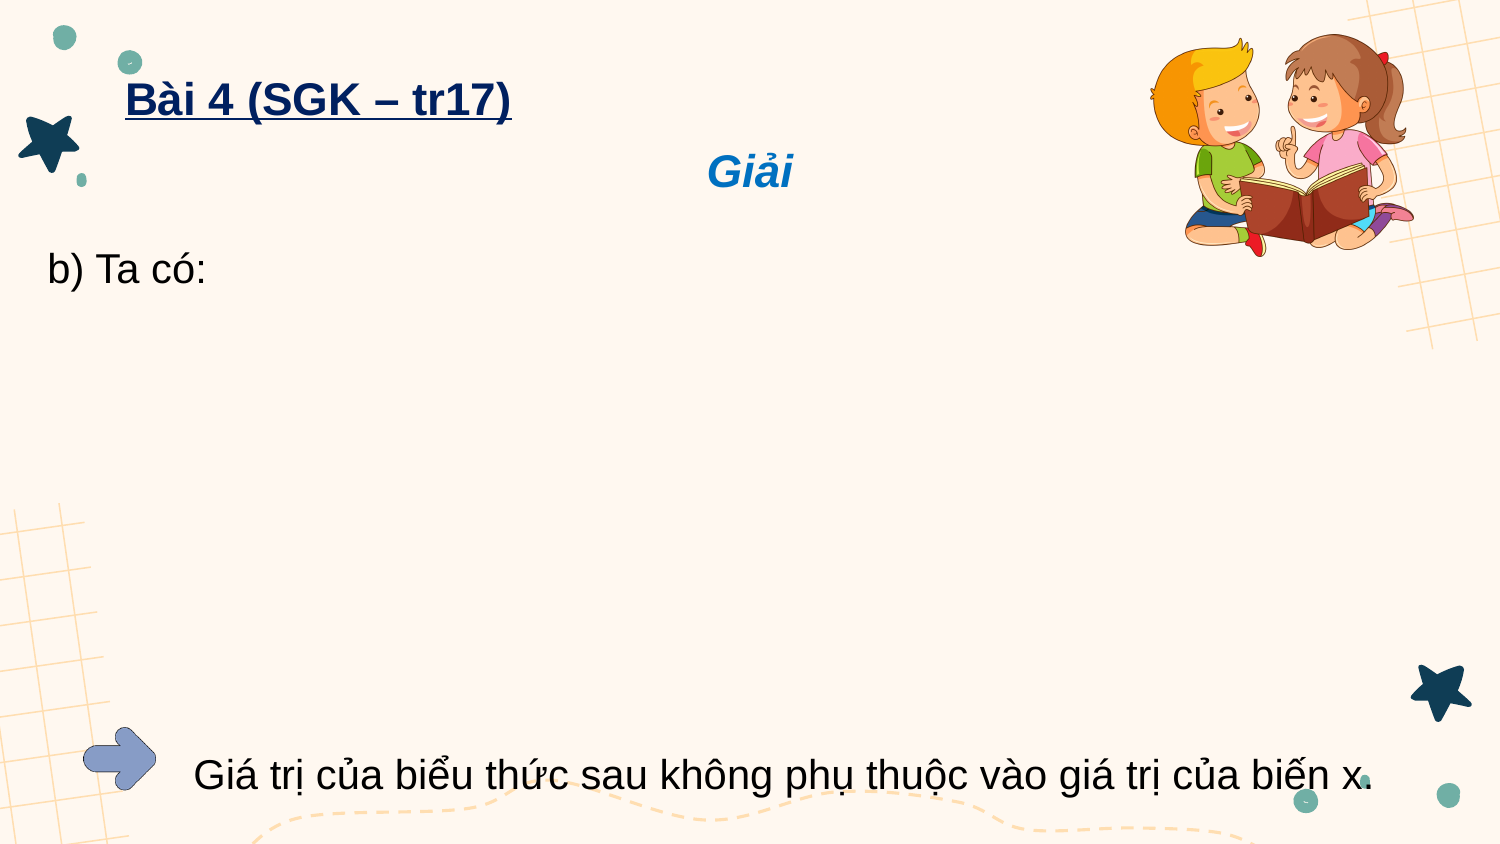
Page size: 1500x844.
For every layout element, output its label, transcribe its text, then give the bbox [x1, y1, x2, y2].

text_box Bài 4 (SGK – tr17) [110, 34, 570, 132]
text_box Giải [691, 134, 809, 205]
picture [83, 725, 156, 791]
text_box Giá trị của biểu thức sau không phụ thuộc vào giá trị của biến x. [178, 715, 1440, 806]
picture [1084, 34, 1480, 257]
